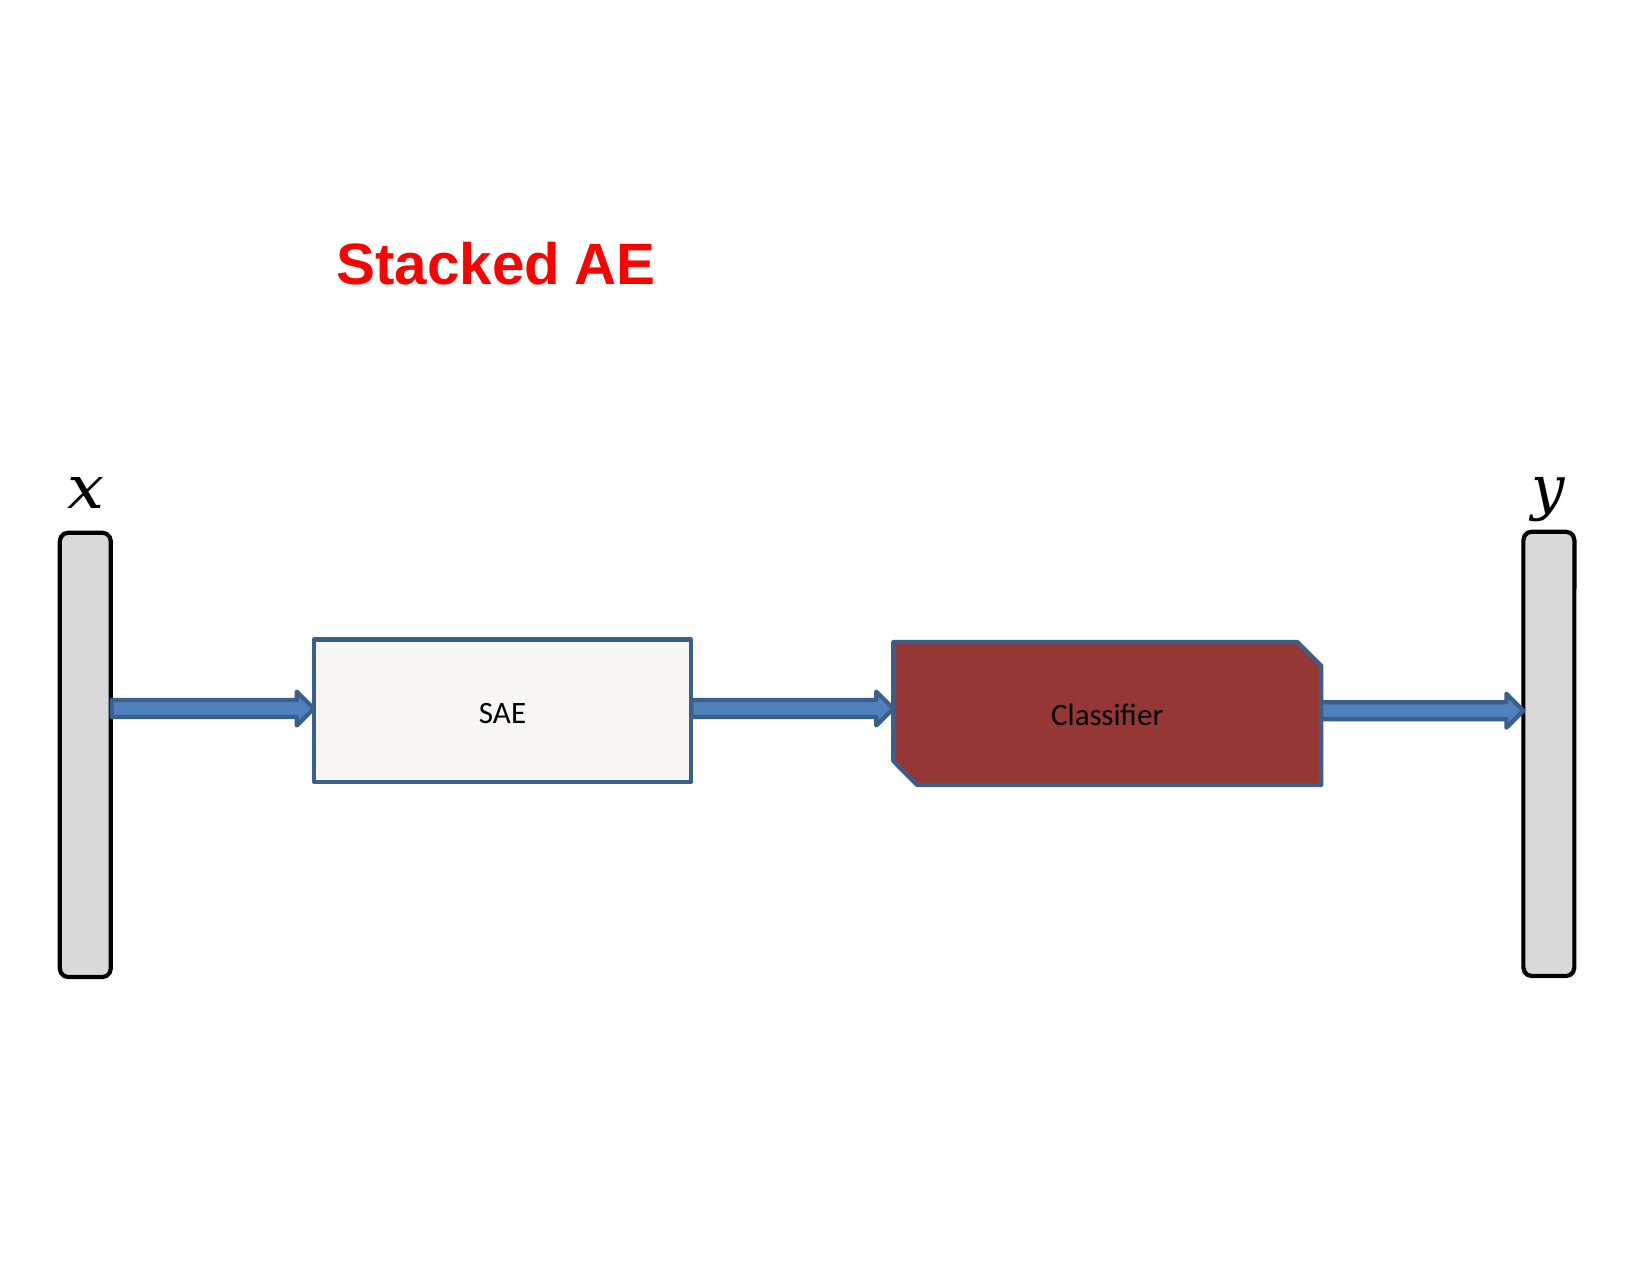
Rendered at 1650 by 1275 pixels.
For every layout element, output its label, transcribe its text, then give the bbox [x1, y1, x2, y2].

title Stacked AE [336, 225, 1314, 297]
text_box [0, 691, 346, 743]
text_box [1288, 690, 1650, 742]
text_box [689, 689, 891, 728]
text_box Classifier [891, 639, 1324, 788]
text_box SAE [312, 637, 693, 784]
